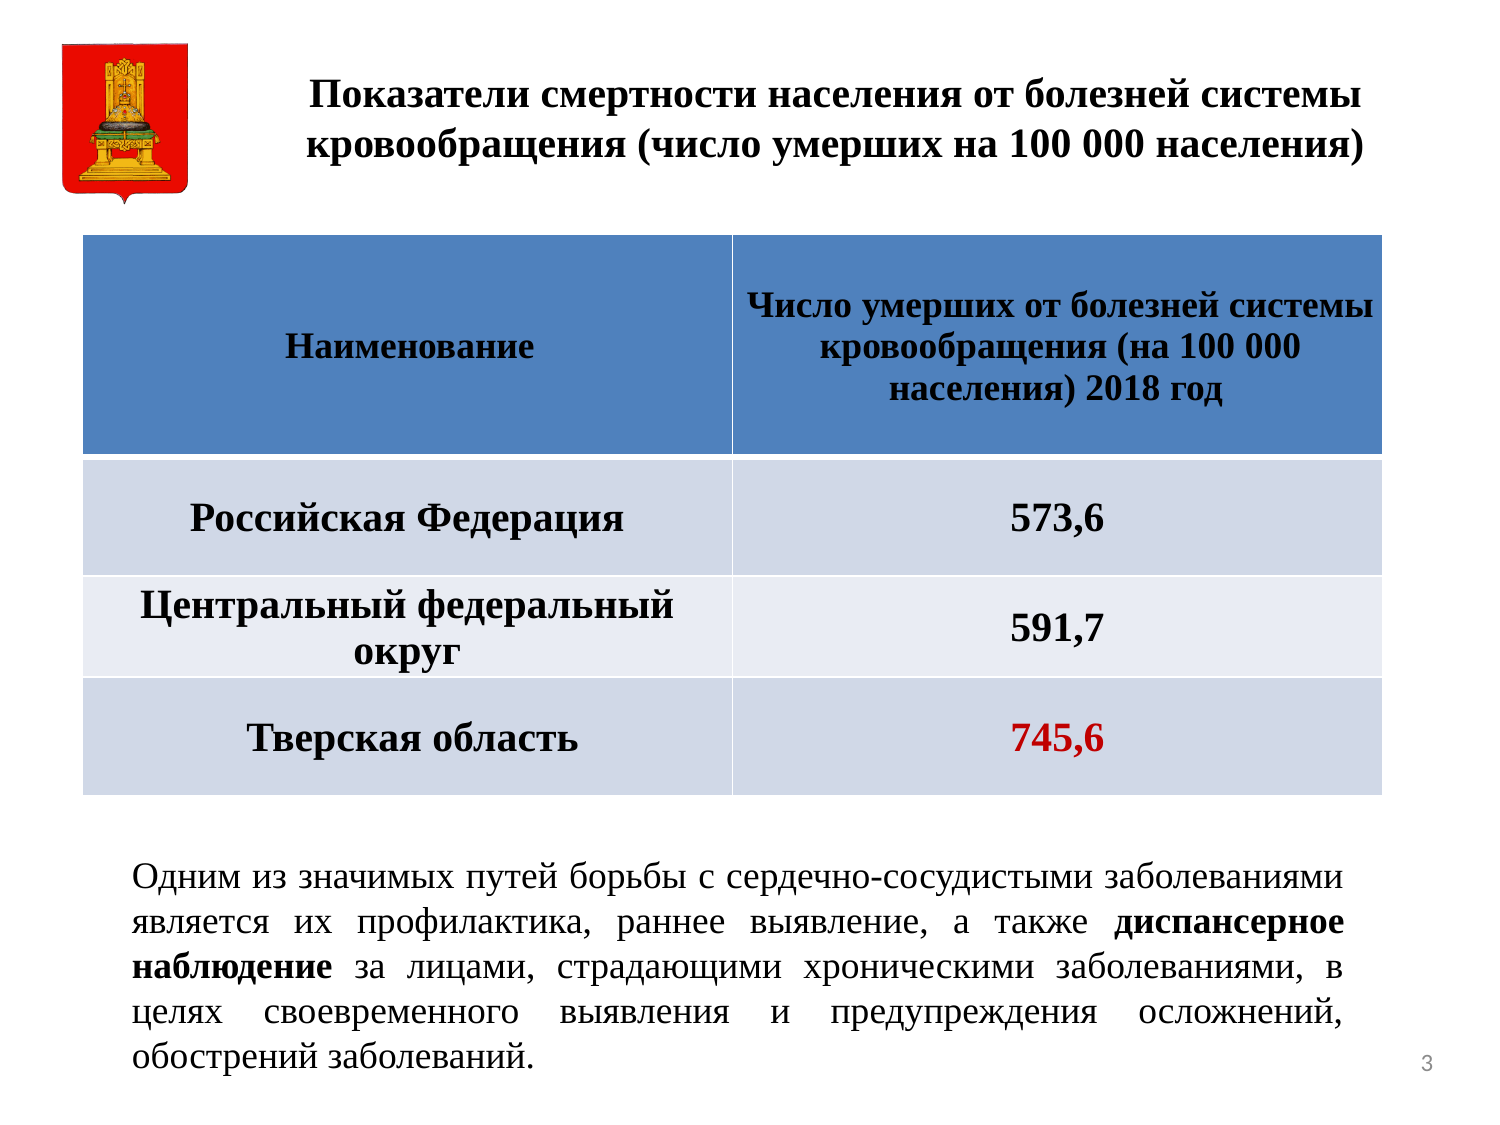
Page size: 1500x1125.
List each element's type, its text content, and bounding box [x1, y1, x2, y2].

table_header Наименование [83, 235, 732, 454]
table_cell 745,6 [733, 678, 1382, 795]
footer 3 [1382, 1031, 1472, 1092]
text_box Одним из значимых путей борьбы с сердечно-сосудистыми заболеваниями является их профилактика, раннее выявление, а также диспансерное наблюдение за лицами, страдающими хроническими заболеваниями, в целях своевременного выявления и предупреждения осложнений, обострений заболеваний. [117, 843, 1360, 1084]
picture [58, 34, 198, 213]
table_cell 573,6 [733, 460, 1382, 575]
table_cell 591,7 [733, 577, 1382, 676]
table_cell Тверская область [83, 678, 732, 795]
table_header Число умерших от болезней системы кровообращения (на 100 000 населения) 2018 год [733, 235, 1382, 454]
table_cell Центральный федеральный округ [83, 577, 732, 676]
table_cell Российская Федерация [83, 460, 732, 575]
text_box Показатели смертности населения от болезней системы кровообращения (число умерших на 100 000 населения) [202, 58, 1500, 174]
